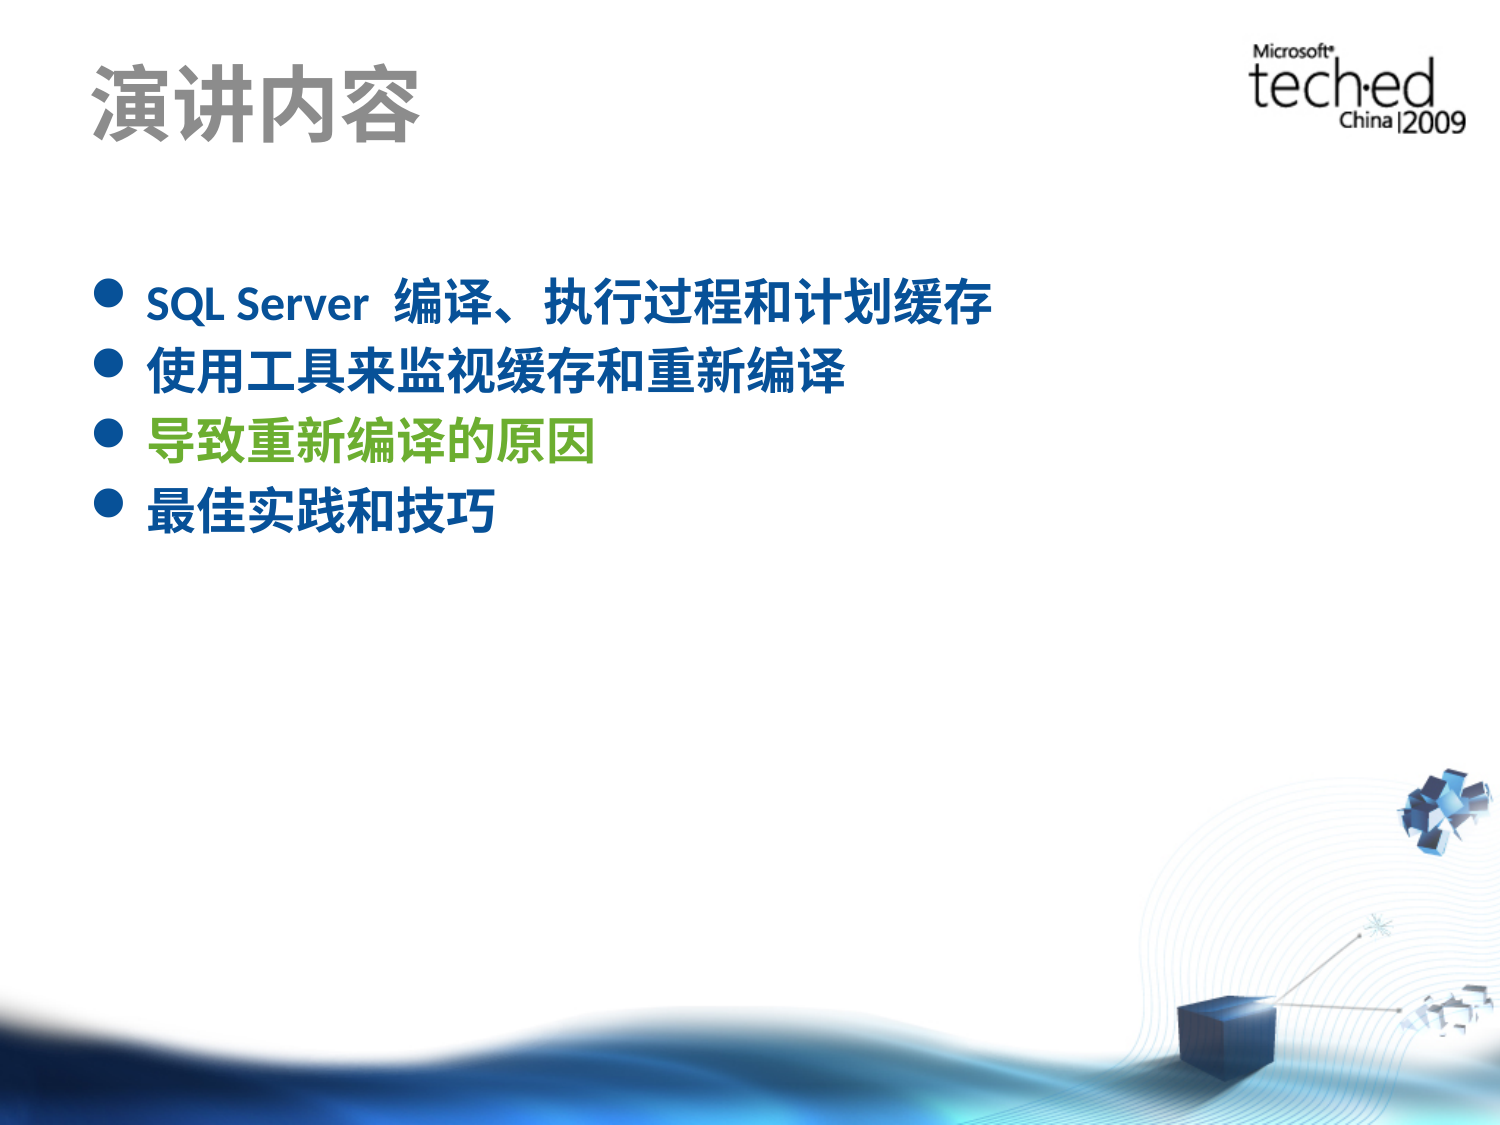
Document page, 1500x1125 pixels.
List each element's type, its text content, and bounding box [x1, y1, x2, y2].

picture [0, 0, 1500, 1125]
title 演讲内容 [75, 45, 1425, 233]
list SQL Server 编译、执行过程和计划缓存 使用工具来监视缓存和重新编译 导致重新编译的原因 最佳实践和技巧 [75, 262, 1425, 1005]
